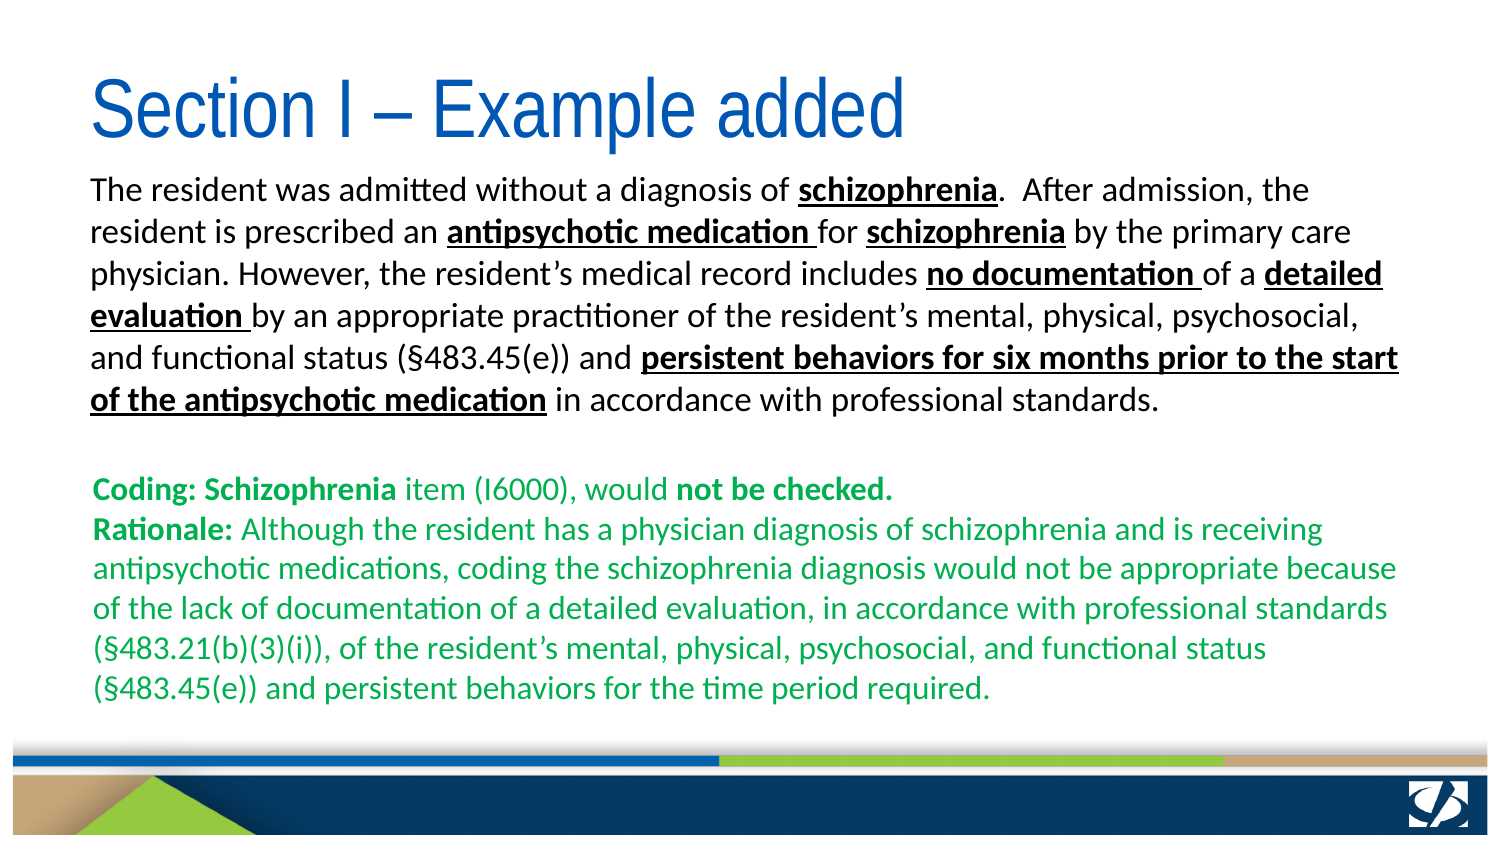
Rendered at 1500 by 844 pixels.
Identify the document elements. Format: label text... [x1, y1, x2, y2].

text_box Coding: Schizophrenia item (I6000), would not be checked. Rationale: Although the resident has a physician diagnosis of schizophrenia and is receiving antipsychotic medications, coding the schizophrenia diagnosis would not be appropriate because of the lack of documentation of a detailed evaluation, in accordance with professional standards (§483.21(b)(3)(i)), of the resident’s mental, physical, psychosocial, and functional status (§483.45(e)) and persistent behaviors for the time period required. [12, 459, 1425, 754]
list The resident was admitted without a diagnosis of schizophrenia. After admission, the resident is prescribed an antipsychotic medication for schizophrenia by the primary care physician. However, the resident’s medical record includes no documentation of a detailed evaluation by an appropriate practitioner of the resident’s mental, physical, psychosocial, and functional status (§483.45(e)) and persistent behaviors for six months prior to the start of the antipsychotic medication in accordance with professional standards. [75, 159, 1425, 459]
picture [14, 722, 1487, 835]
title Section I – Example added [75, 33, 1425, 159]
